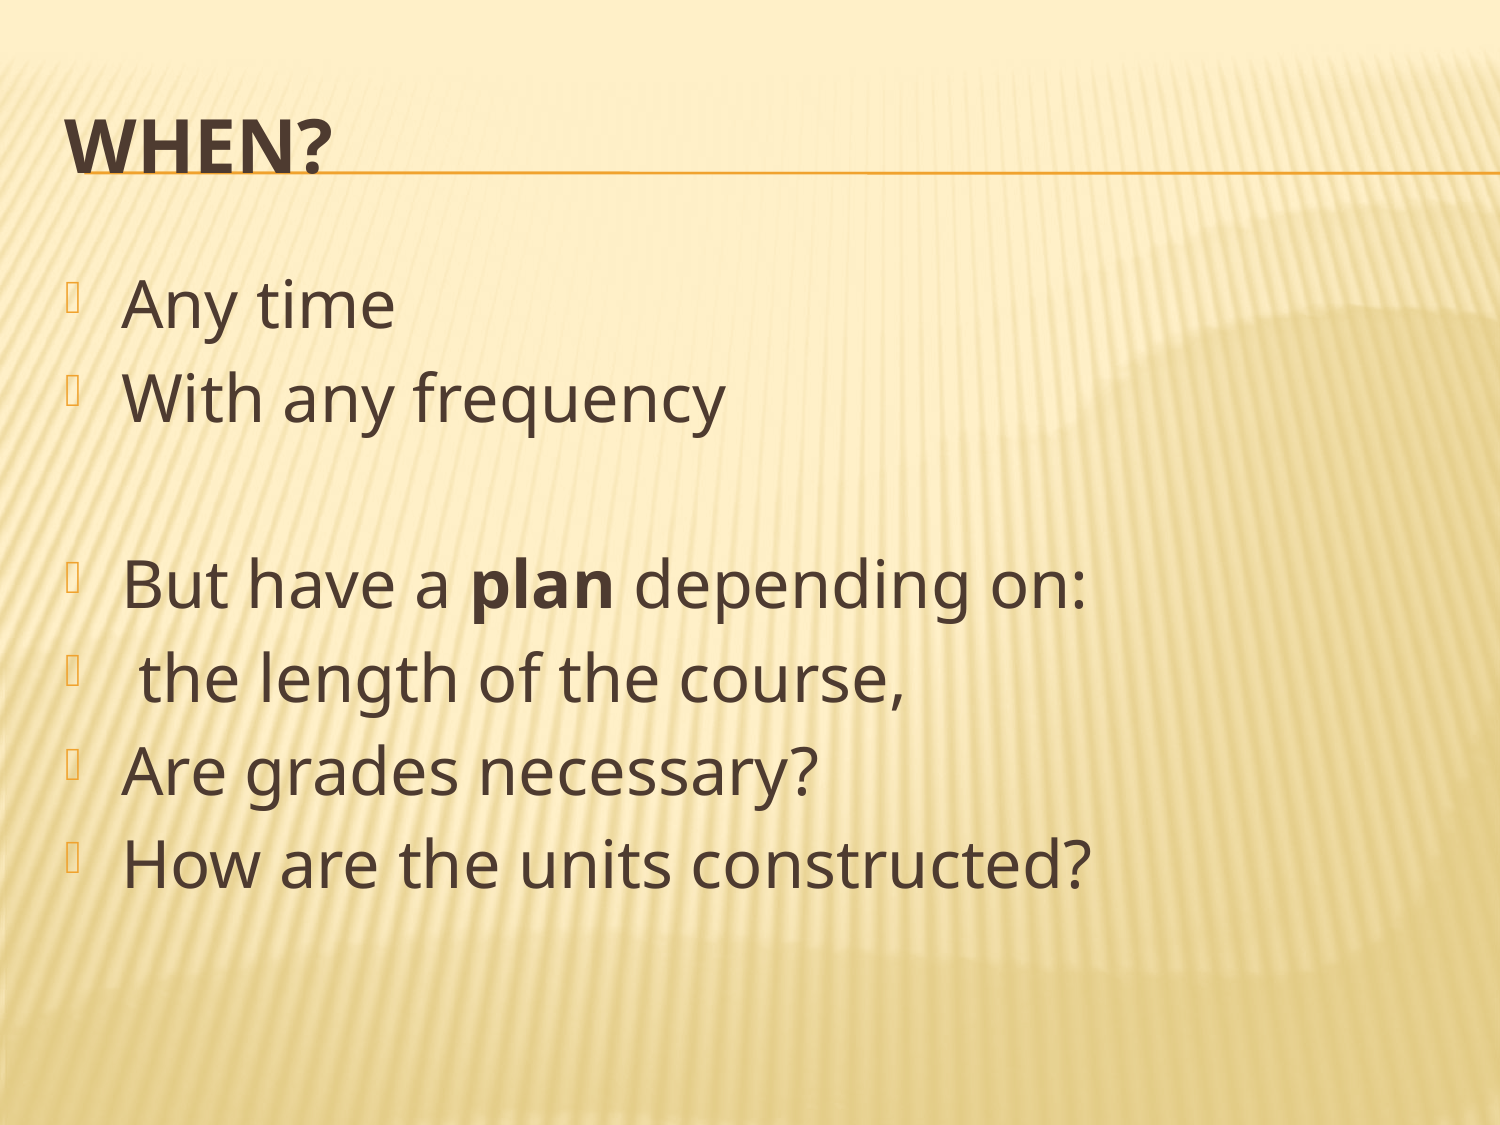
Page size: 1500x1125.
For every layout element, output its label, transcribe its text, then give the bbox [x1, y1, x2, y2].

title When? [50, 75, 1475, 213]
list Any time With any frequency But have a plan depending on: the length of the course, Are grades necessary? How are the units constructed? [50, 254, 1475, 998]
